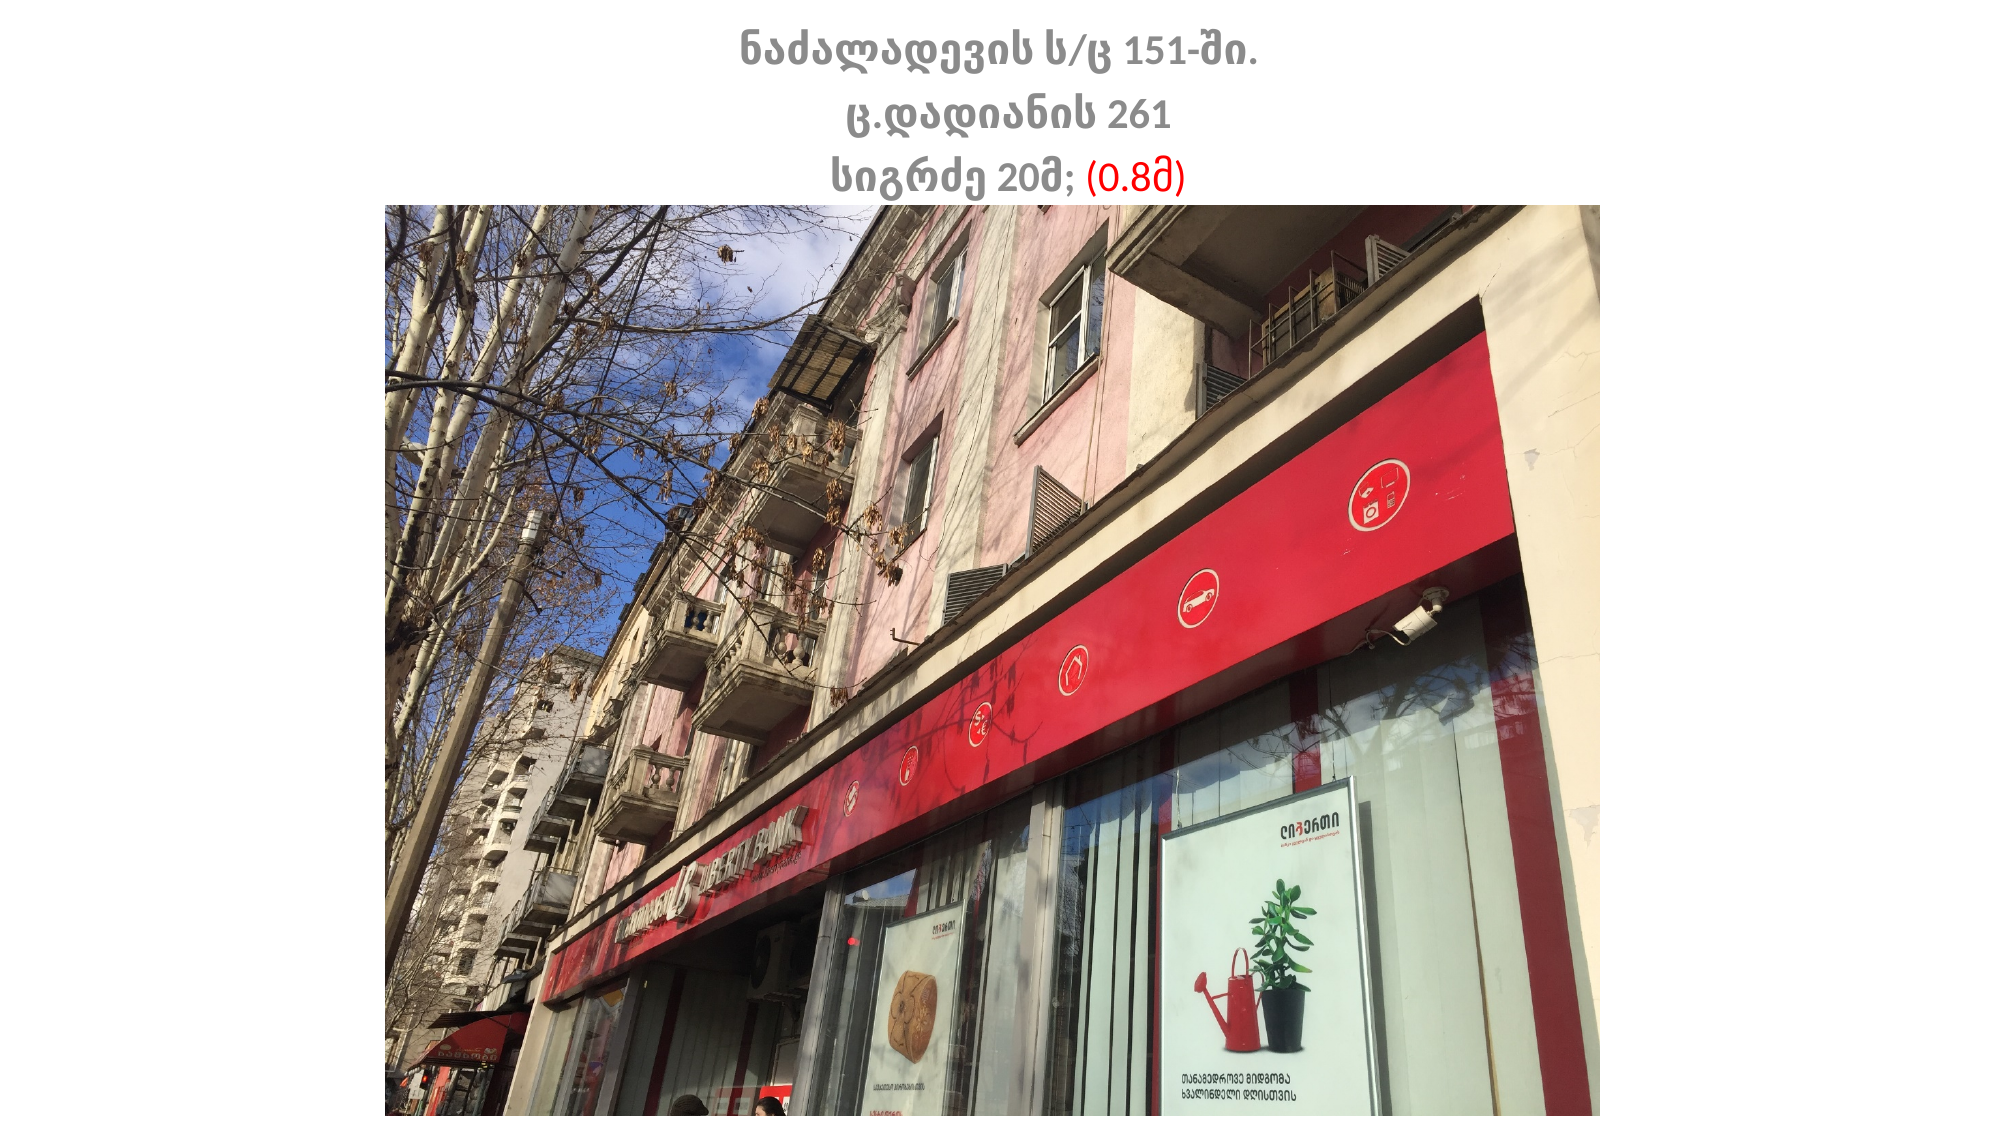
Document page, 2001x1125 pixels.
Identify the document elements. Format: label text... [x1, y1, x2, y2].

picture [385, 205, 1600, 1116]
list ნაძალადევის ს/ც 151-ში. ც.დადიანის 261 სიგრძე 20მ; (0.8მ) [136, 20, 1862, 209]
